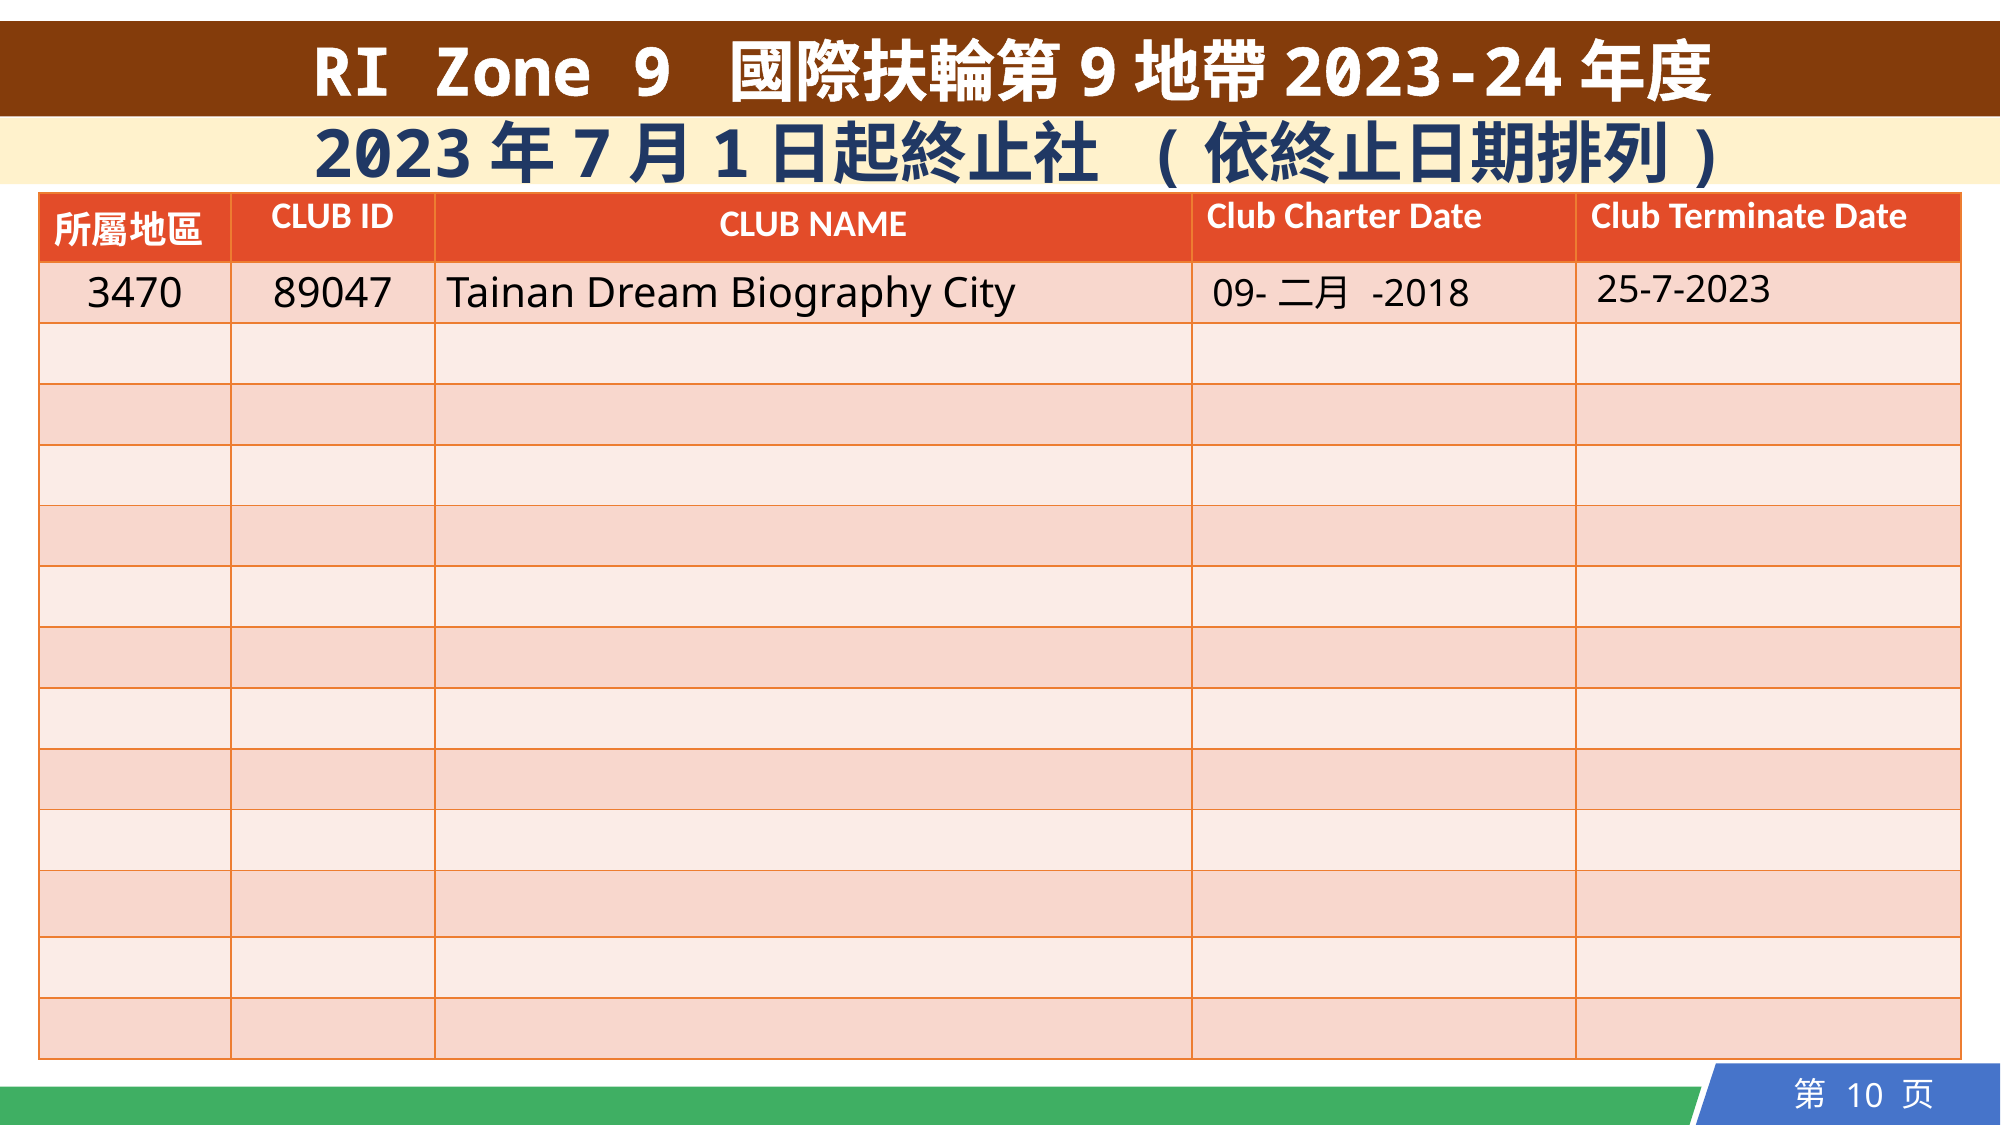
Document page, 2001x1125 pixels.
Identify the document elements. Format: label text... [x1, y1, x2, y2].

table_cell [436, 871, 1191, 936]
table_cell [1193, 689, 1575, 748]
table_cell [436, 446, 1191, 505]
text_box RI Zone 9 國際扶輪第9地帶2023-24年度 [0, 20, 2000, 117]
table_cell [1193, 385, 1575, 444]
table_cell 25-7-2023 [1577, 263, 1960, 322]
table_cell [1193, 506, 1575, 565]
table_cell [1193, 324, 1575, 383]
table_header 所屬地區 [40, 194, 230, 261]
table_cell [1577, 750, 1960, 809]
table_cell [40, 750, 230, 809]
table_cell [436, 506, 1191, 565]
table_cell [1577, 871, 1960, 936]
table_cell 09-二月 -2018 [1193, 263, 1575, 322]
table_header Club Charter Date [1193, 194, 1575, 261]
table_cell [1577, 567, 1960, 626]
table_cell [232, 999, 434, 1058]
table_cell [40, 689, 230, 748]
table_cell [232, 810, 434, 870]
table_cell [1193, 628, 1575, 687]
table_cell [40, 999, 230, 1058]
text_box 2023年7月1日起終止社 (依終止日期排列) [0, 117, 2000, 185]
table_cell [40, 628, 230, 687]
table_cell [1577, 446, 1960, 505]
table_cell [40, 871, 230, 936]
table_cell [1577, 810, 1960, 870]
table_cell [232, 567, 434, 626]
table_cell [1193, 938, 1575, 997]
table_cell [436, 567, 1191, 626]
table_cell [232, 938, 434, 997]
table_cell [1193, 871, 1575, 936]
table_cell [232, 689, 434, 748]
table_header Club Terminate Date [1577, 194, 1960, 261]
table_cell [40, 506, 230, 565]
table_cell [1577, 506, 1960, 565]
table_cell [40, 385, 230, 444]
table_cell [1577, 324, 1960, 383]
table_cell [232, 385, 434, 444]
table_cell [1193, 750, 1575, 809]
table_cell 3470 [40, 263, 230, 322]
table_cell [436, 750, 1191, 809]
table_cell [436, 628, 1191, 687]
table_cell [436, 810, 1191, 870]
table_cell [232, 750, 434, 809]
table_cell [436, 324, 1191, 383]
table_cell [40, 938, 230, 997]
table_cell [232, 628, 434, 687]
table_cell [436, 938, 1191, 997]
table_cell [1577, 938, 1960, 997]
table_header CLUB NAME [436, 194, 1191, 261]
table_cell [1577, 689, 1960, 748]
table_cell [1577, 628, 1960, 687]
table_cell Tainan Dream Biography City [436, 263, 1191, 322]
table_cell [232, 446, 434, 505]
table_cell [40, 446, 230, 505]
table_cell [232, 871, 434, 936]
table_cell [1193, 446, 1575, 505]
table_cell [436, 999, 1191, 1058]
table_cell [1577, 385, 1960, 444]
table_header CLUB ID [232, 194, 434, 261]
table_cell [232, 506, 434, 565]
table_cell [1193, 567, 1575, 626]
table_cell [1193, 810, 1575, 870]
table_cell [40, 567, 230, 626]
table_cell [1193, 999, 1575, 1058]
table_cell 89047 [232, 263, 434, 322]
table_cell [436, 689, 1191, 748]
table_cell [1577, 999, 1960, 1058]
table_cell [436, 385, 1191, 444]
table_cell [40, 324, 230, 383]
table_cell [40, 810, 230, 870]
table_cell [232, 324, 434, 383]
